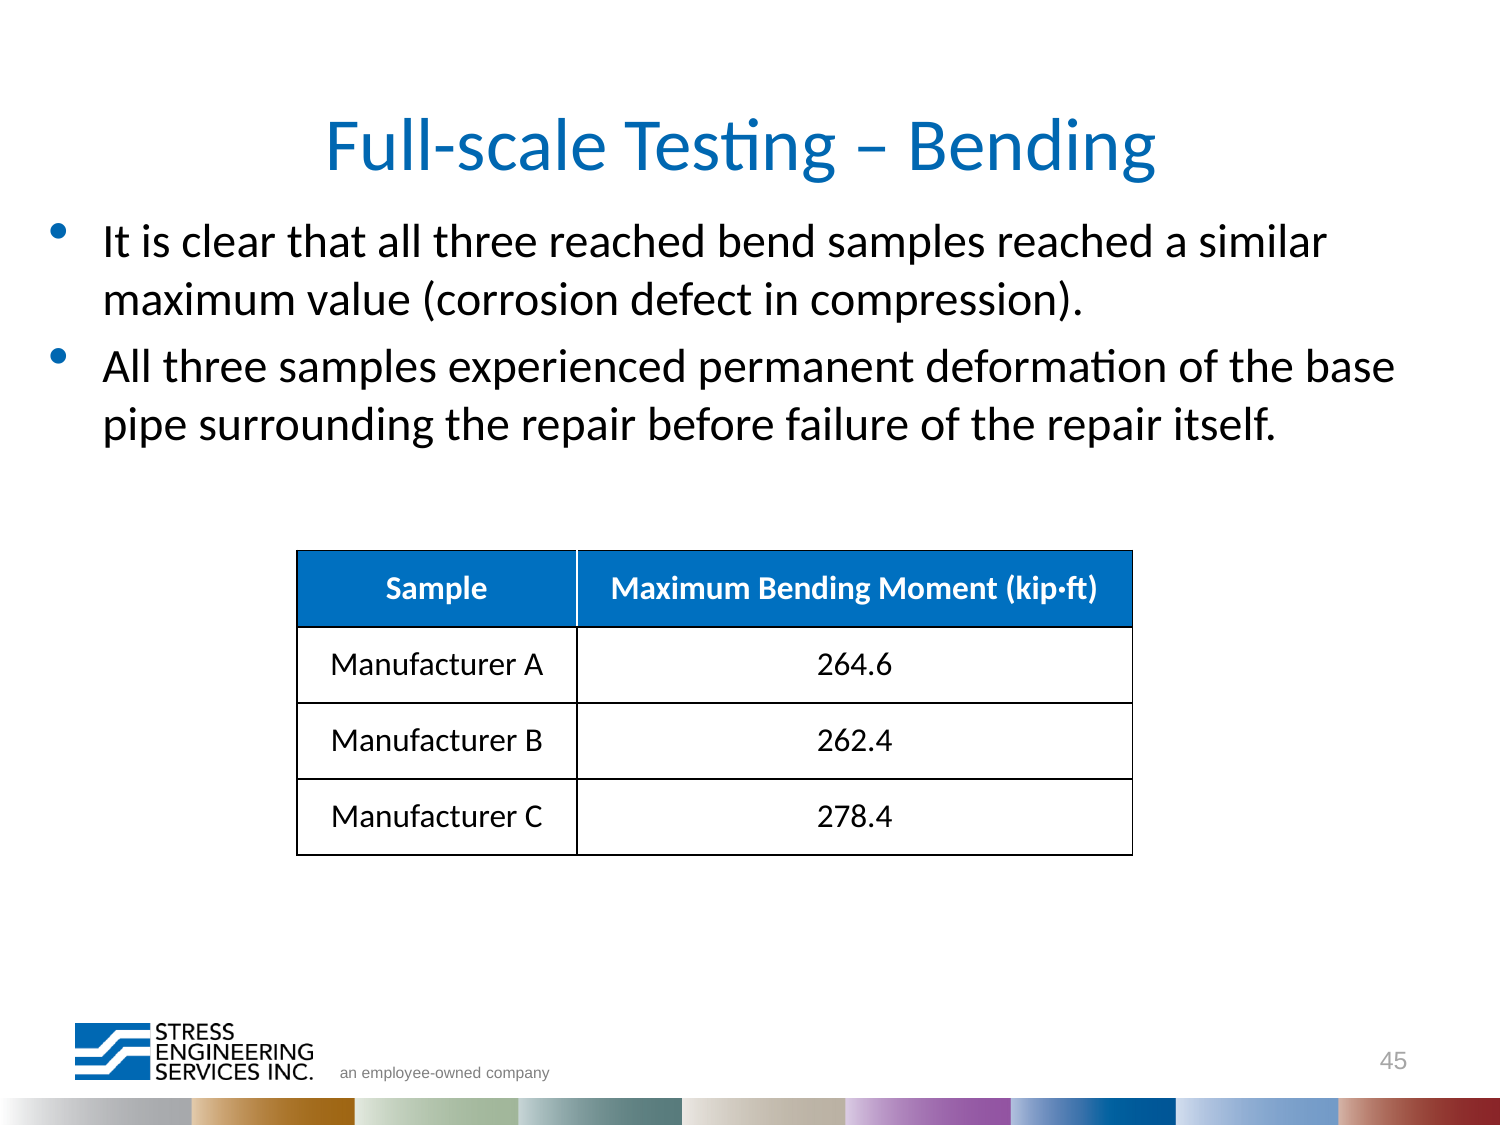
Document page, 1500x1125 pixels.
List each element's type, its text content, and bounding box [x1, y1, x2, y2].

table_cell Manufacturer A [298, 628, 576, 702]
list It is clear that all three reached bend samples reached a similar maximum value (corrosion defect in compression). All three samples experienced permanent deformation of the base pipe surrounding the repair before failure of the repair itself. [33, 202, 1447, 506]
table_cell 262.4 [578, 704, 1132, 778]
table_cell Manufacturer C [298, 780, 576, 854]
table_cell 264.6 [578, 628, 1132, 702]
title Full-scale Testing – Bending [75, 75, 1425, 202]
table_cell 278.4 [578, 780, 1132, 854]
picture [0, 1098, 1500, 1125]
picture [75, 1023, 313, 1080]
table_header Maximum Bending Moment (kip·ft) [578, 551, 1132, 626]
table_cell Manufacturer B [298, 704, 576, 778]
table_header Sample [298, 551, 576, 626]
